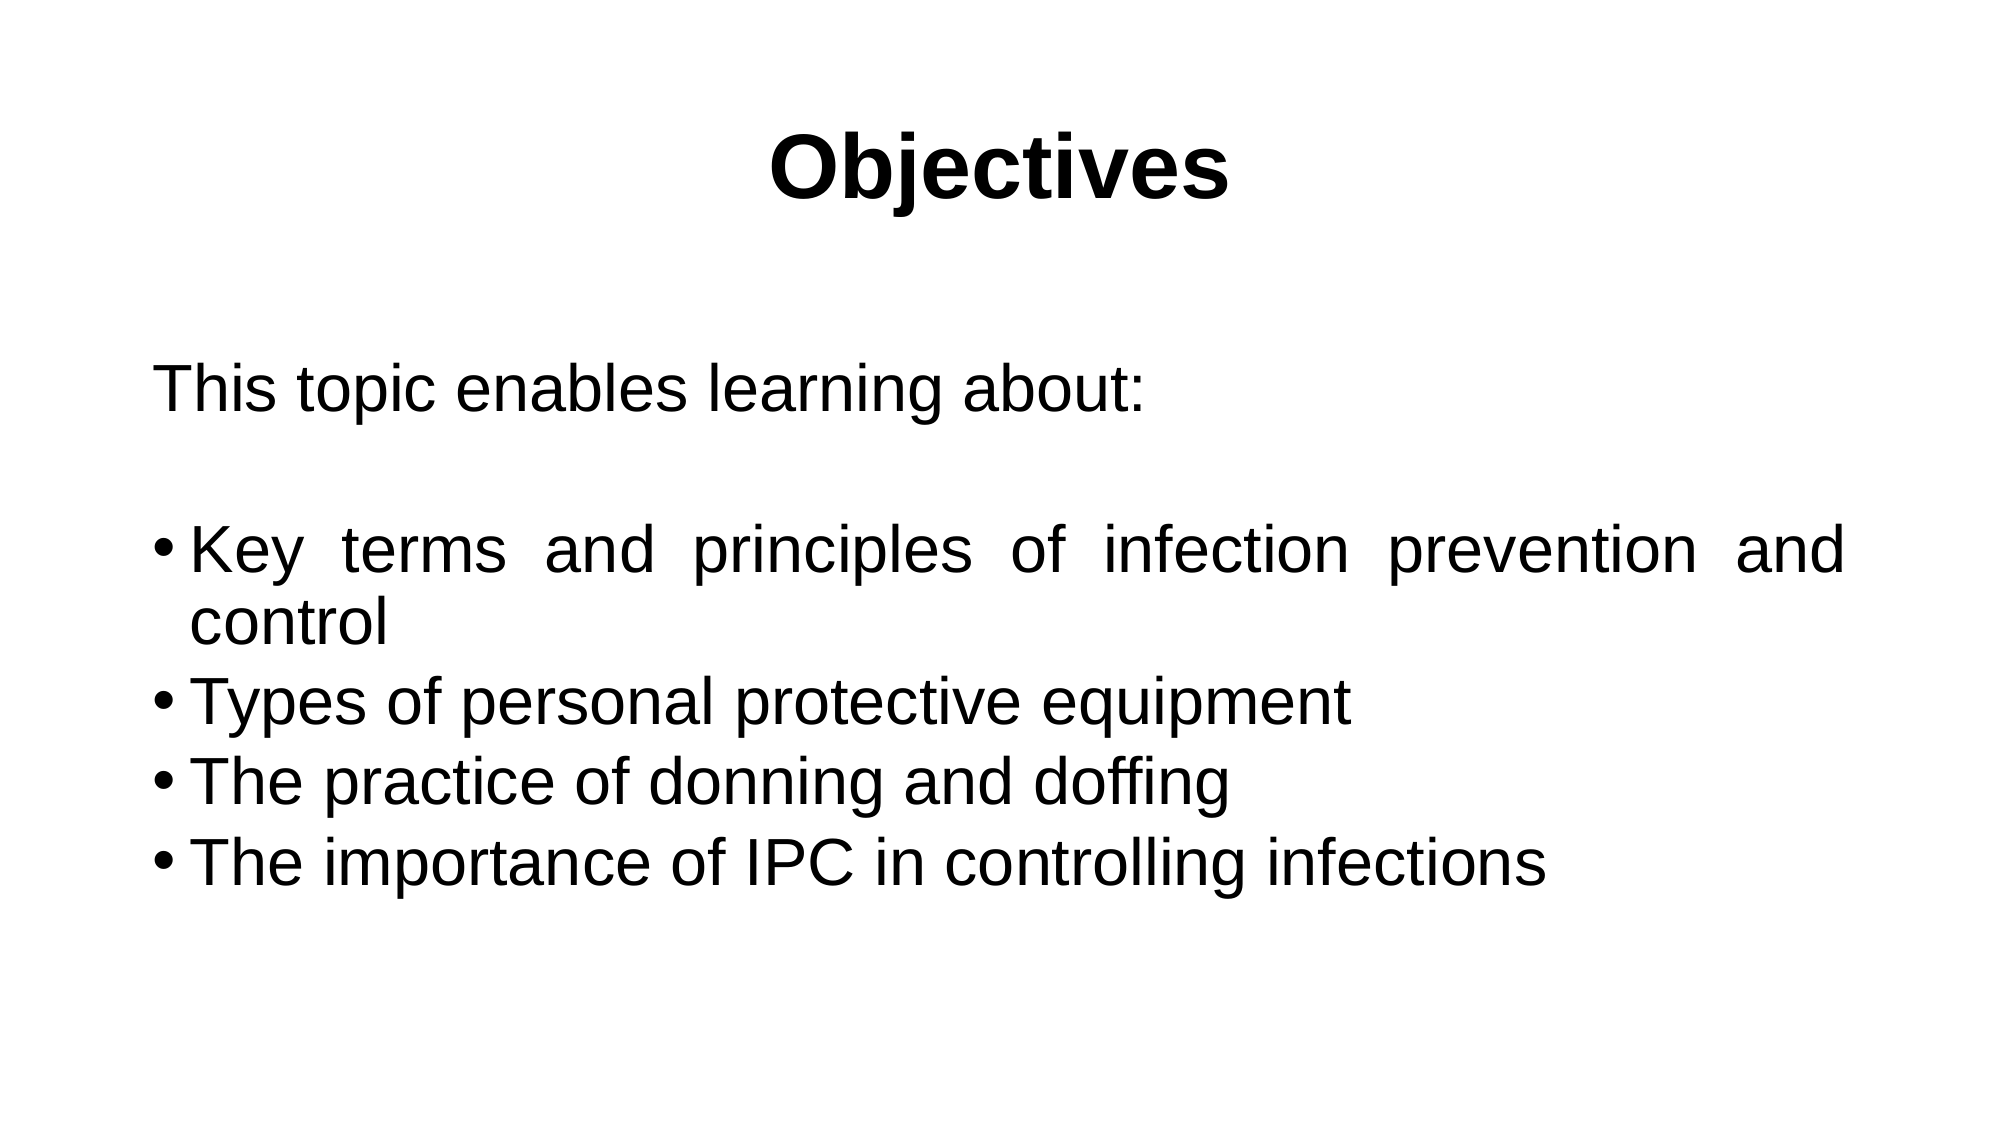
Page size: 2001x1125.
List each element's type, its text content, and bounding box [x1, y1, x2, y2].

title Objectives [137, 59, 1863, 277]
list This topic enables learning about: Key terms and principles of infection prevention and control Types of personal protective equipment The practice of donning and doffing The importance of IPC in controlling infections [137, 277, 1863, 921]
